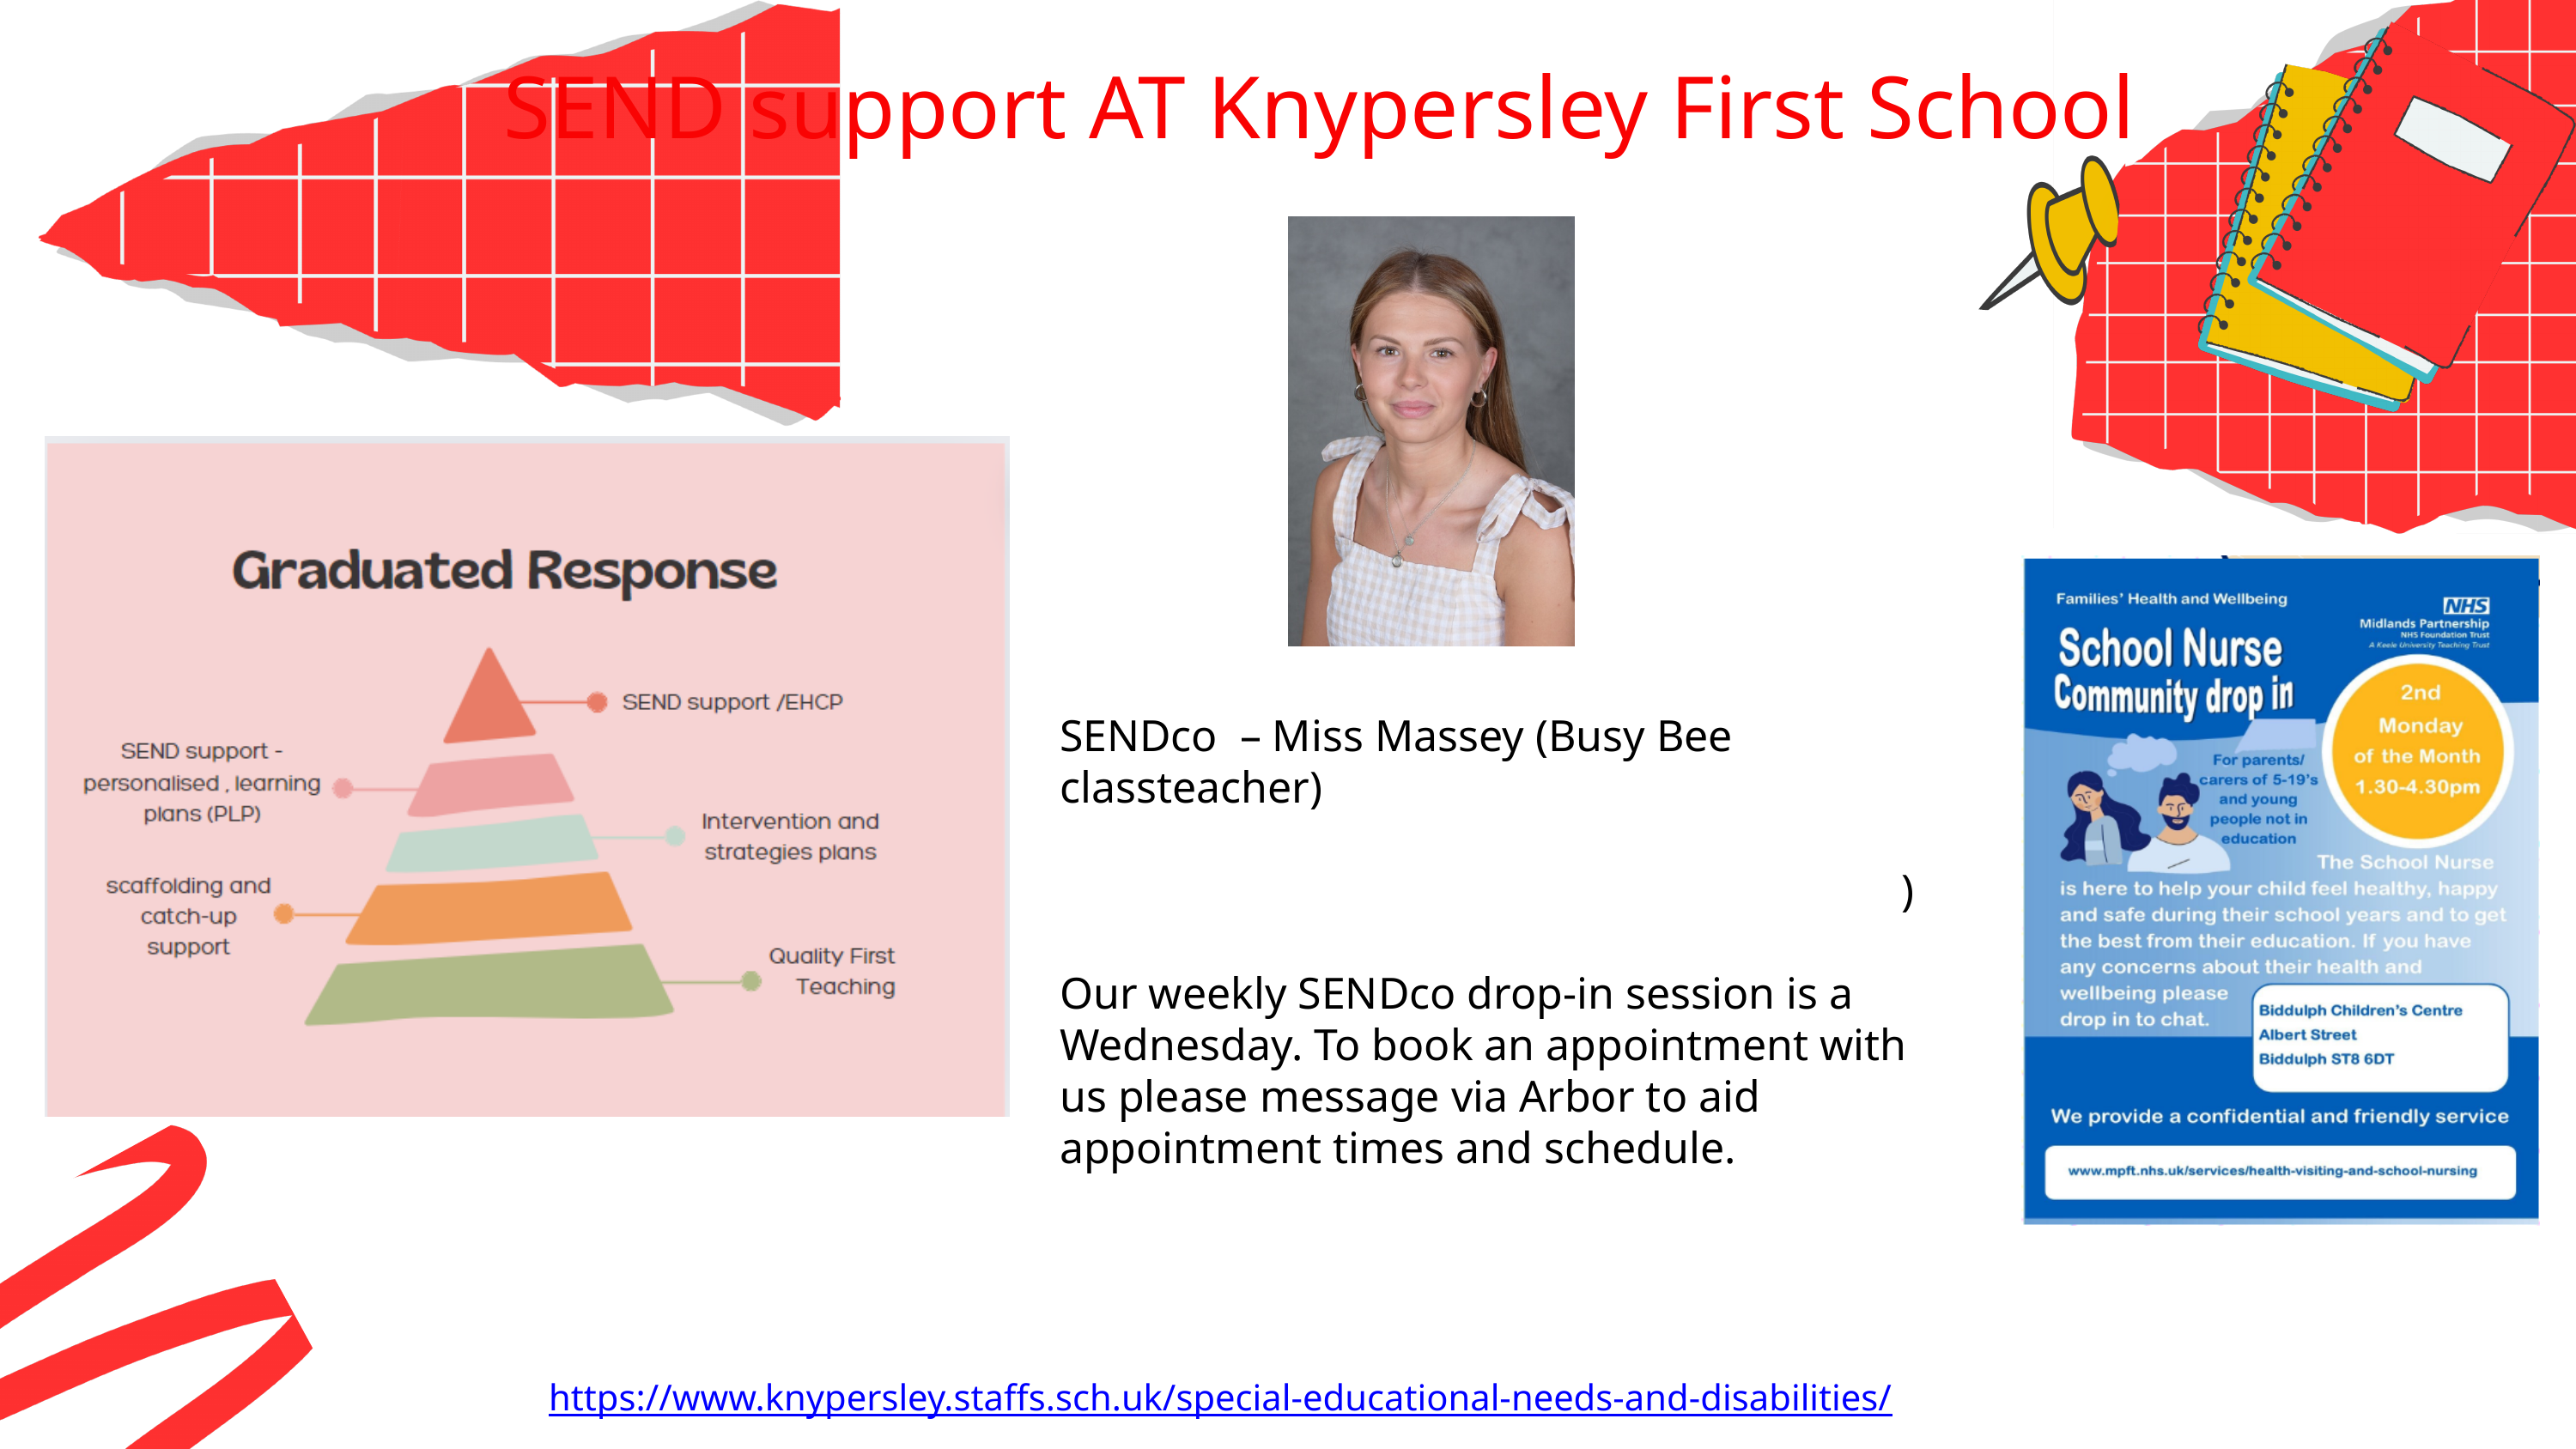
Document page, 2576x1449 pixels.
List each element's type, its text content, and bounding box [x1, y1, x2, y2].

text_box https://www.knypersley.staffs.sch.uk/special-educational-needs-and-disabilities/ [395, 1349, 2046, 1424]
picture [1287, 216, 1575, 646]
text_box [2053, 156, 2576, 534]
text_box [2053, 1, 2576, 21]
text_box [0, 1124, 343, 1449]
picture [2021, 555, 2540, 1227]
text_box [0, 1, 841, 894]
text_box SENDco – Miss Massey (Busy Bee classteacher) ) Our weekly SENDco drop-in session is a Wednesday. To book an appointment with us please message via Arbor to aid appointment times and schedule. [1047, 701, 1928, 1179]
text_box [2197, 21, 2576, 412]
text_box SEND support AT Knypersley First School [438, 17, 2202, 156]
text_box [1976, 146, 2124, 321]
picture [44, 436, 1010, 1118]
